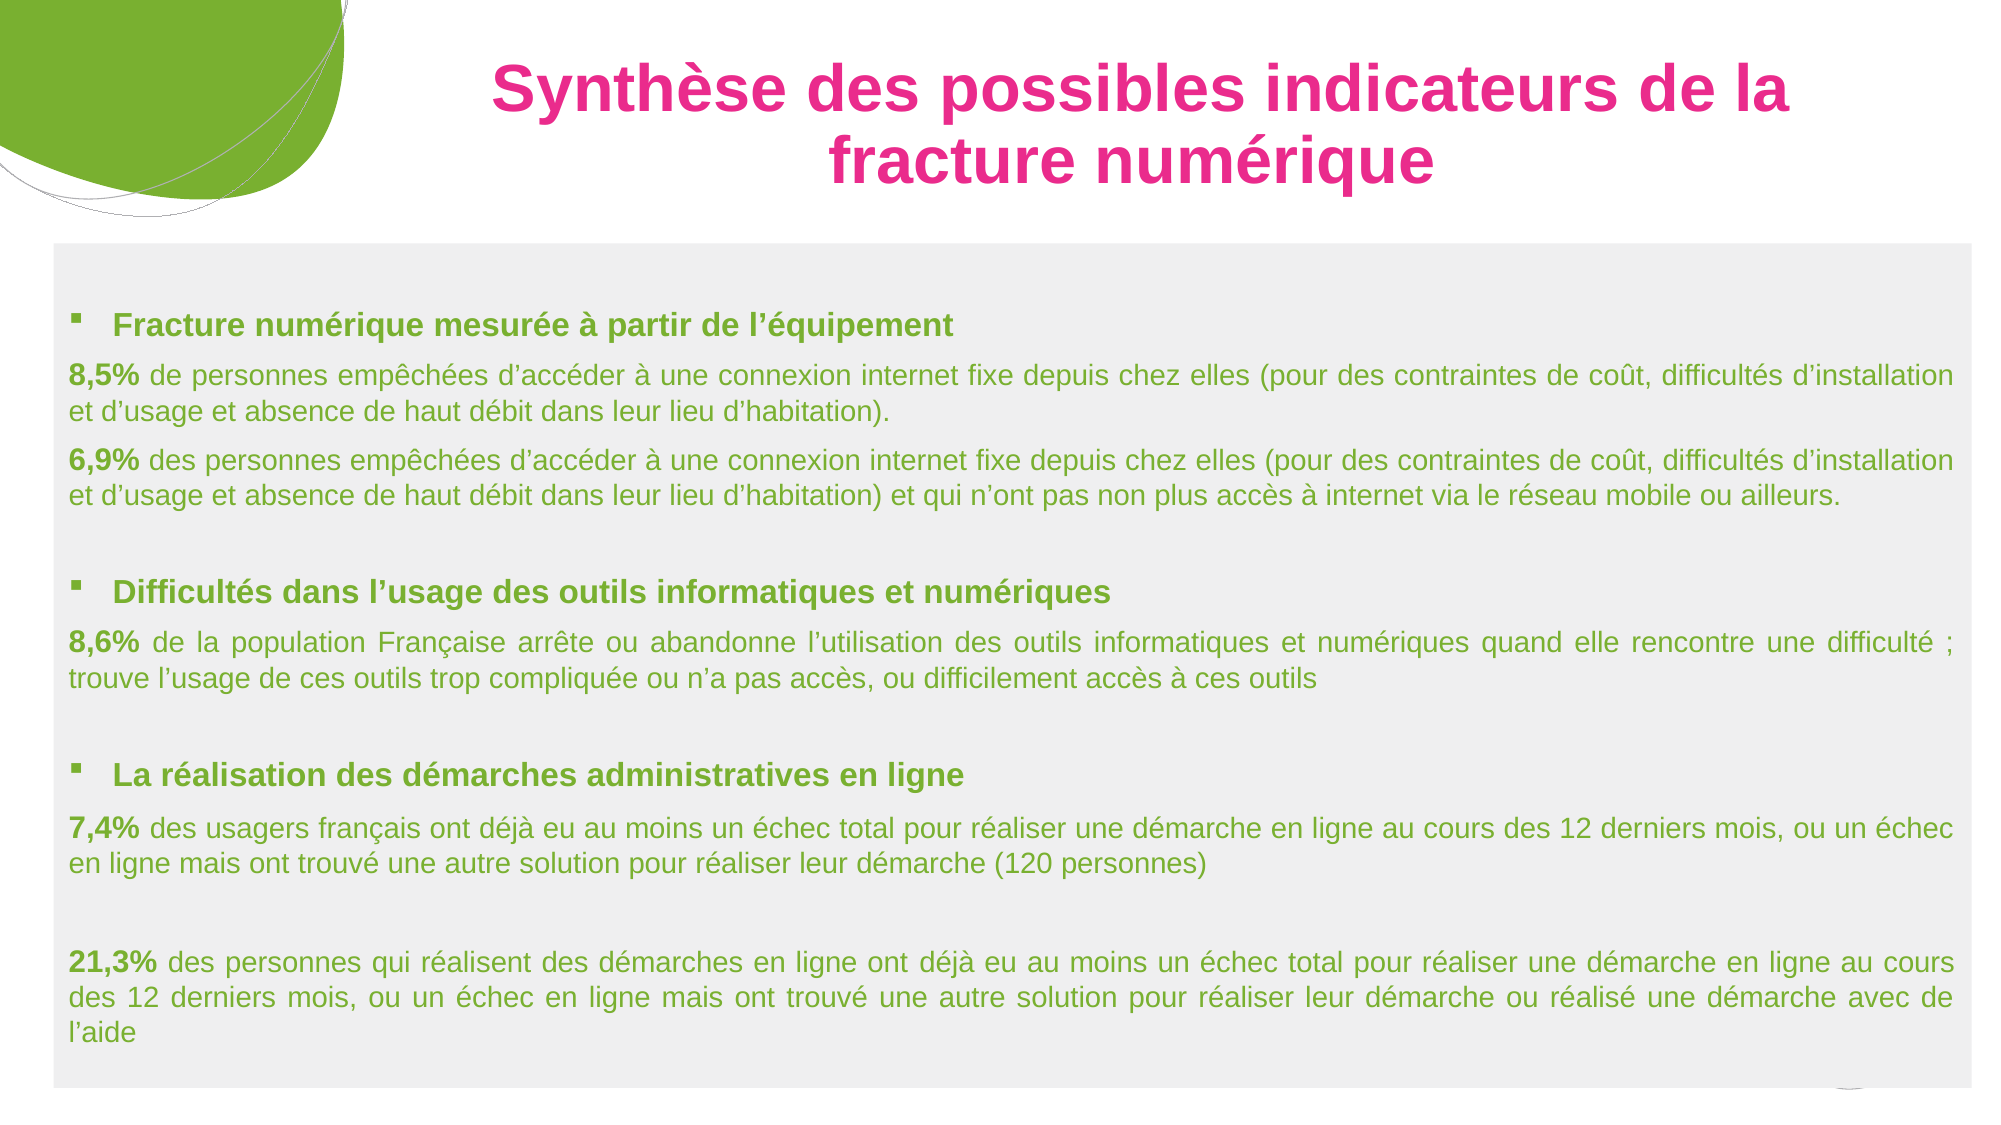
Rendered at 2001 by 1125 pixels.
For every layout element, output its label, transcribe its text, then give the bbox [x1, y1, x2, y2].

title Synthèse des possibles indicateurs de la fracture numérique [406, 46, 1876, 207]
list Fracture numérique mesurée à partir de l’équipement 8,5% de personnes empêchées d’accéder à une connexion internet fixe depuis chez elles (pour des contraintes de coût, difficultés d’installation et d’usage et absence de haut débit dans leur lieu d’habitation). 6,9% des personnes empêchées d’accéder à une connexion internet fixe depuis chez elles (pour des contraintes de coût, difficultés d’installation et d’usage et absence de haut débit dans leur lieu d’habitation) et qui n’ont pas non plus accès à internet via le réseau mobile ou ailleurs. Difficultés dans l’usage des outils informatiques et numériques 8,6% de la population Française arrête ou abandonne l’utilisation des outils informatiques et numériques quand elle rencontre une difficulté ; trouve l’usage de ces outils trop compliquée ou n’a pas accès, ou difficilement accès à ces outils La réalisation des démarches administratives en ligne 7,4% des usagers français ont déjà eu au moins un échec total pour réaliser une démarche en ligne au cours des 12 derniers mois, ou un échec en ligne mais ont trouvé une autre solution pour réaliser leur démarche (120 personnes) 21,3% des personnes qui réalisent des démarches en ligne ont déjà eu au moins un échec total pour réaliser une démarche en ligne au cours des 12 derniers mois, ou un échec en ligne mais ont trouvé une autre solution pour réaliser leur démarche ou réalisé une démarche avec de l’aide [53, 243, 1972, 1088]
